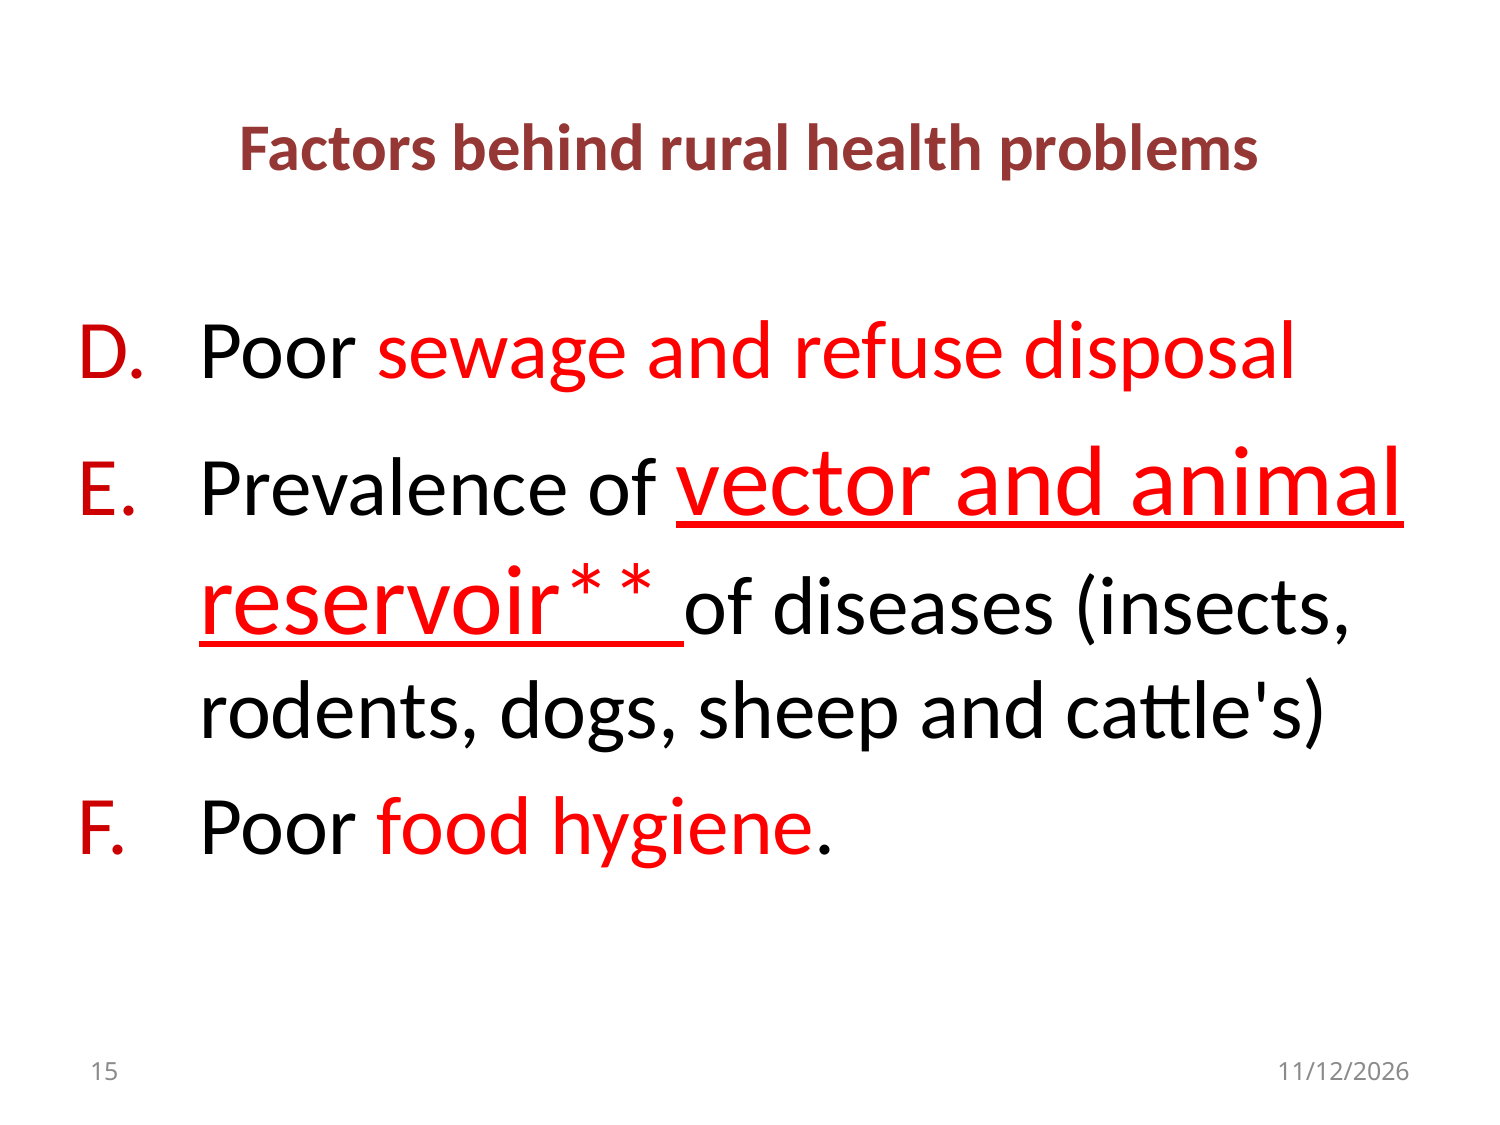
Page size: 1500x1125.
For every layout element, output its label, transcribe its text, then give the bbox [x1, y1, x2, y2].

title Factors behind rural health problems [75, 50, 1425, 238]
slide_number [1074, 1042, 1425, 1103]
list Poor sewage and refuse disposal Prevalence of vector and animal reservoir** of diseases (insects, rodents, dogs, sheep and cattle's) Poor food hygiene. [62, 287, 1438, 1063]
slide_number 15 [75, 1042, 425, 1103]
